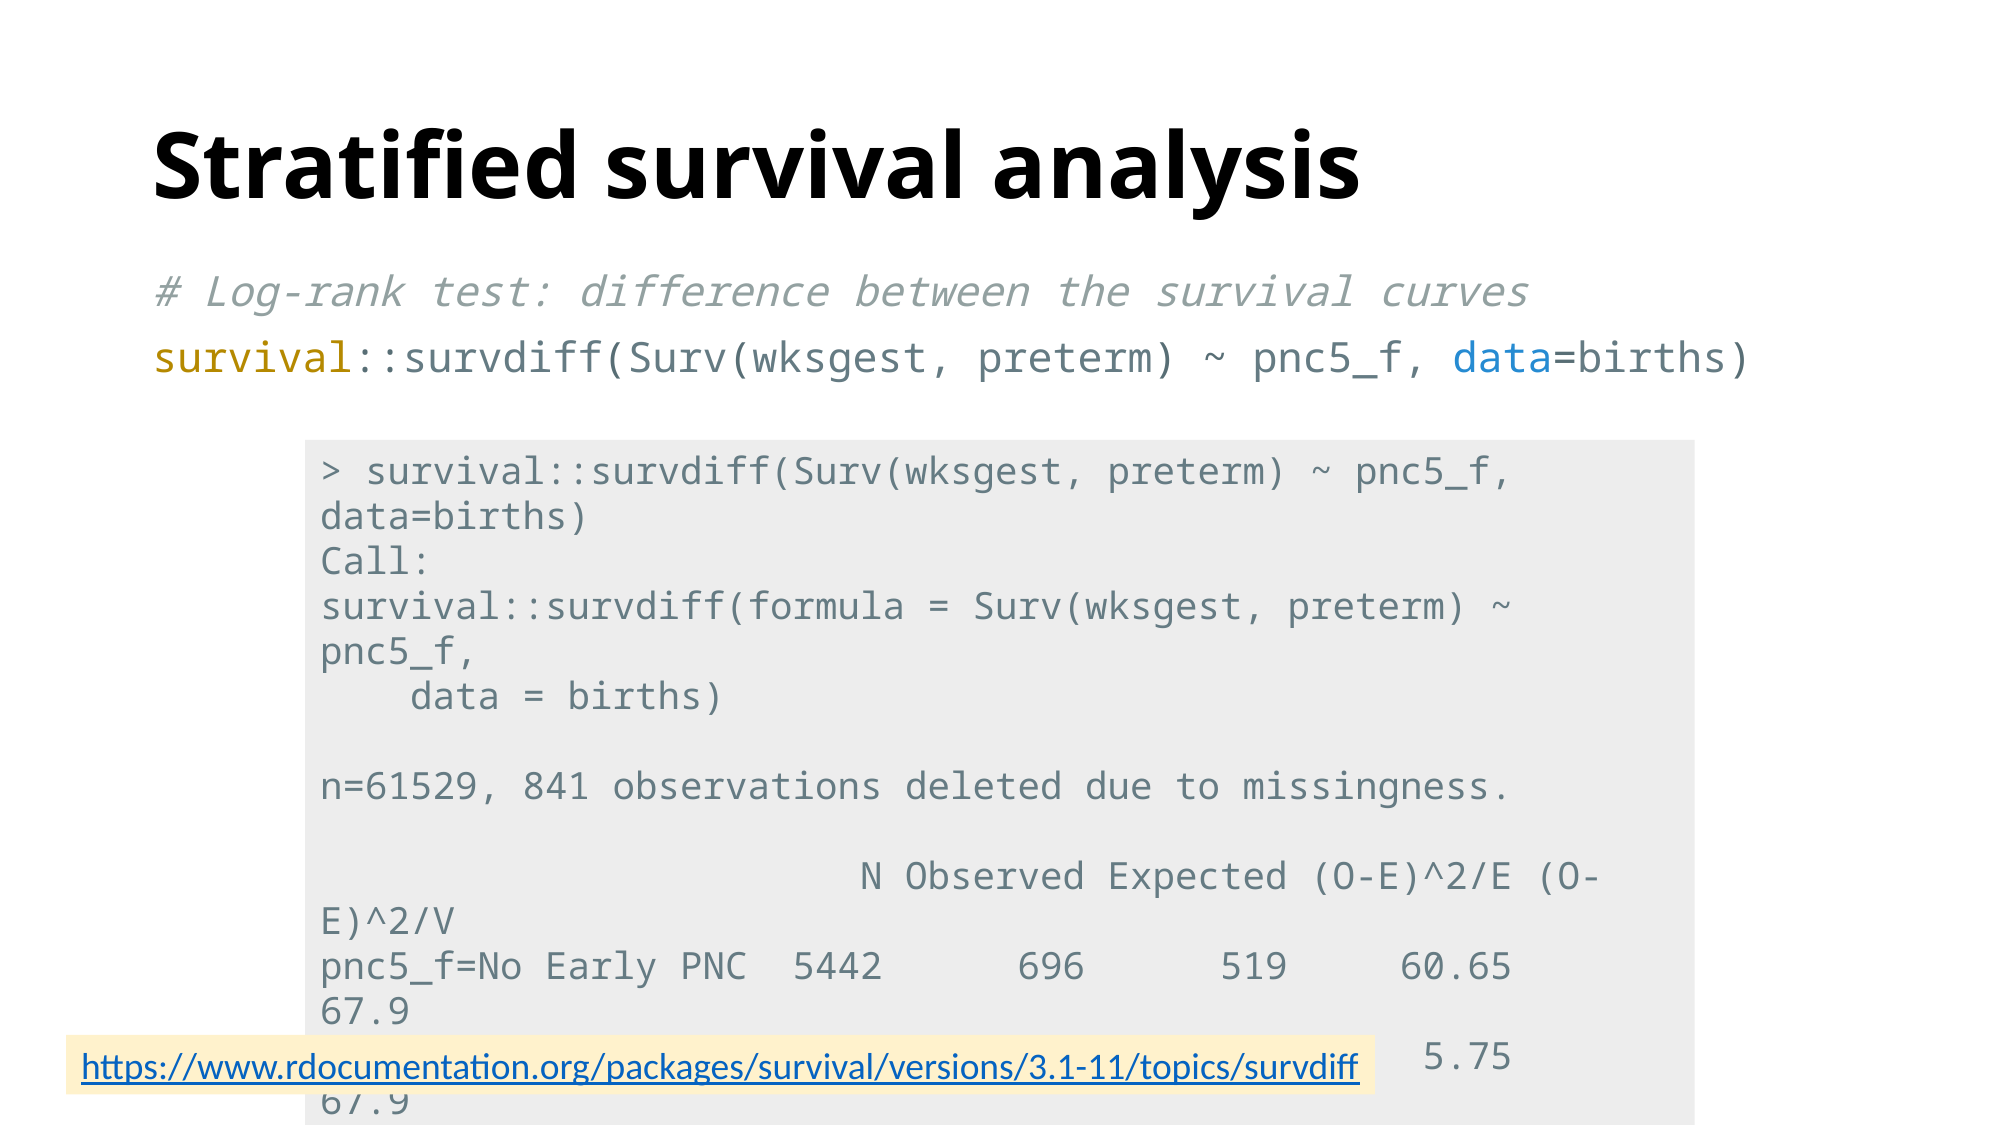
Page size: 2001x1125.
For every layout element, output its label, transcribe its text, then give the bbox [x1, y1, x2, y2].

text_box > survival::survdiff(Surv(wksgest, preterm) ~ pnc5_f, data=births) Call: survival::survdiff(formula = Surv(wksgest, preterm) ~ pnc5_f, data = births) n=61529, 841 observations deleted due to missingness. N Observed Expected (O-E)^2/E (O-E)^2/V pnc5_f=No Early PNC 5442 696 519 60.65 67.9 pnc5_f=Early PNC 56087 5290 5467 5.75 67.9 Chisq= 67.9 on 1 degrees of freedom, p= <2e-16 [305, 439, 1695, 1125]
text_box https://www.rdocumentation.org/packages/survival/versions/3.1-11/topics/survdiff [66, 1034, 1375, 1095]
title Stratified survival analysis [137, 59, 1863, 263]
list # Log-rank test: difference between the survival curves survival::survdiff(Surv(wksgest, preterm) ~ pnc5_f, data=births) [137, 263, 1961, 977]
